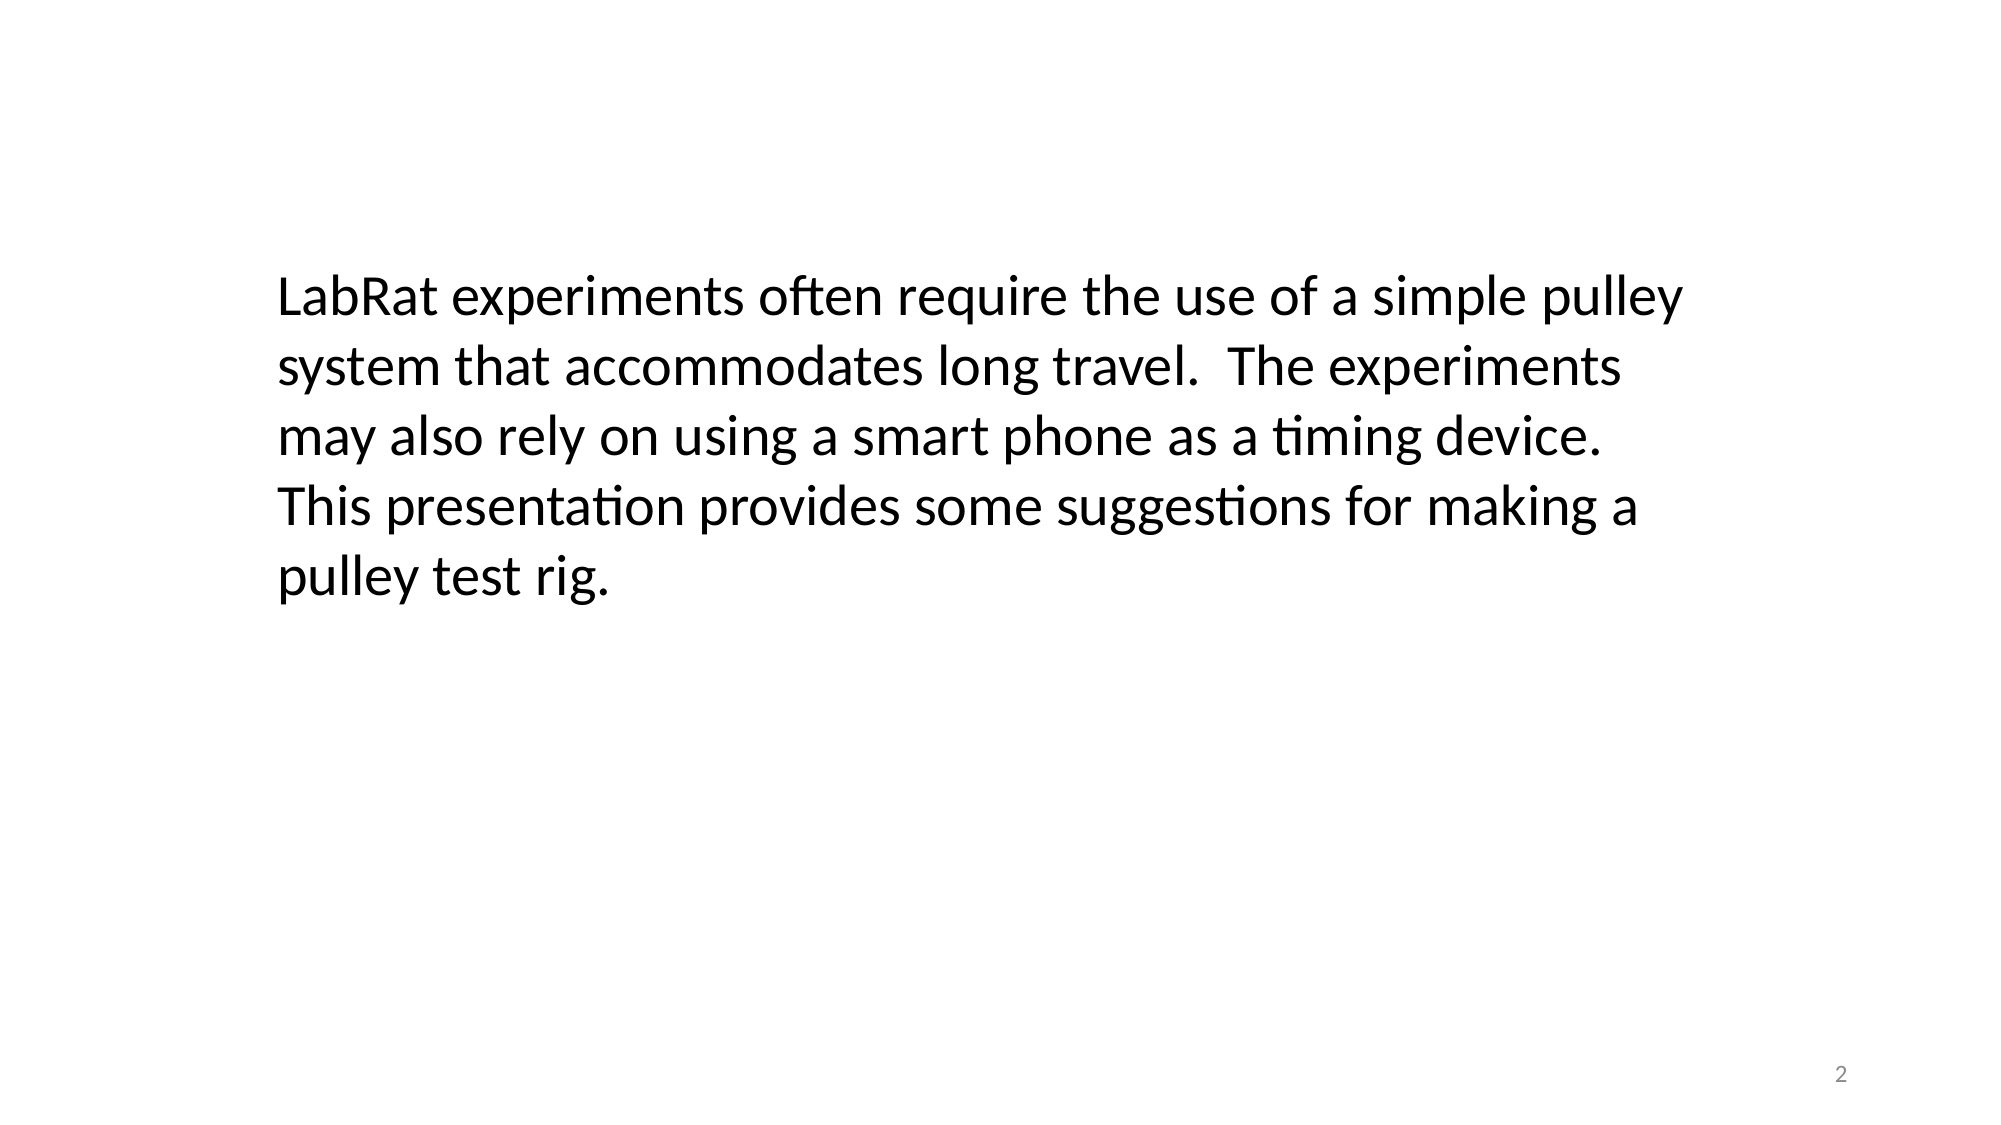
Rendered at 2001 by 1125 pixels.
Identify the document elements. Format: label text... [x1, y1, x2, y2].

text_box LabRat experiments often require the use of a simple pulley system that accommodates long travel. The experiments may also rely on using a smart phone as a timing device. This presentation provides some suggestions for making a pulley test rig. [262, 249, 1738, 615]
slide_number 2 [1412, 1042, 1863, 1103]
